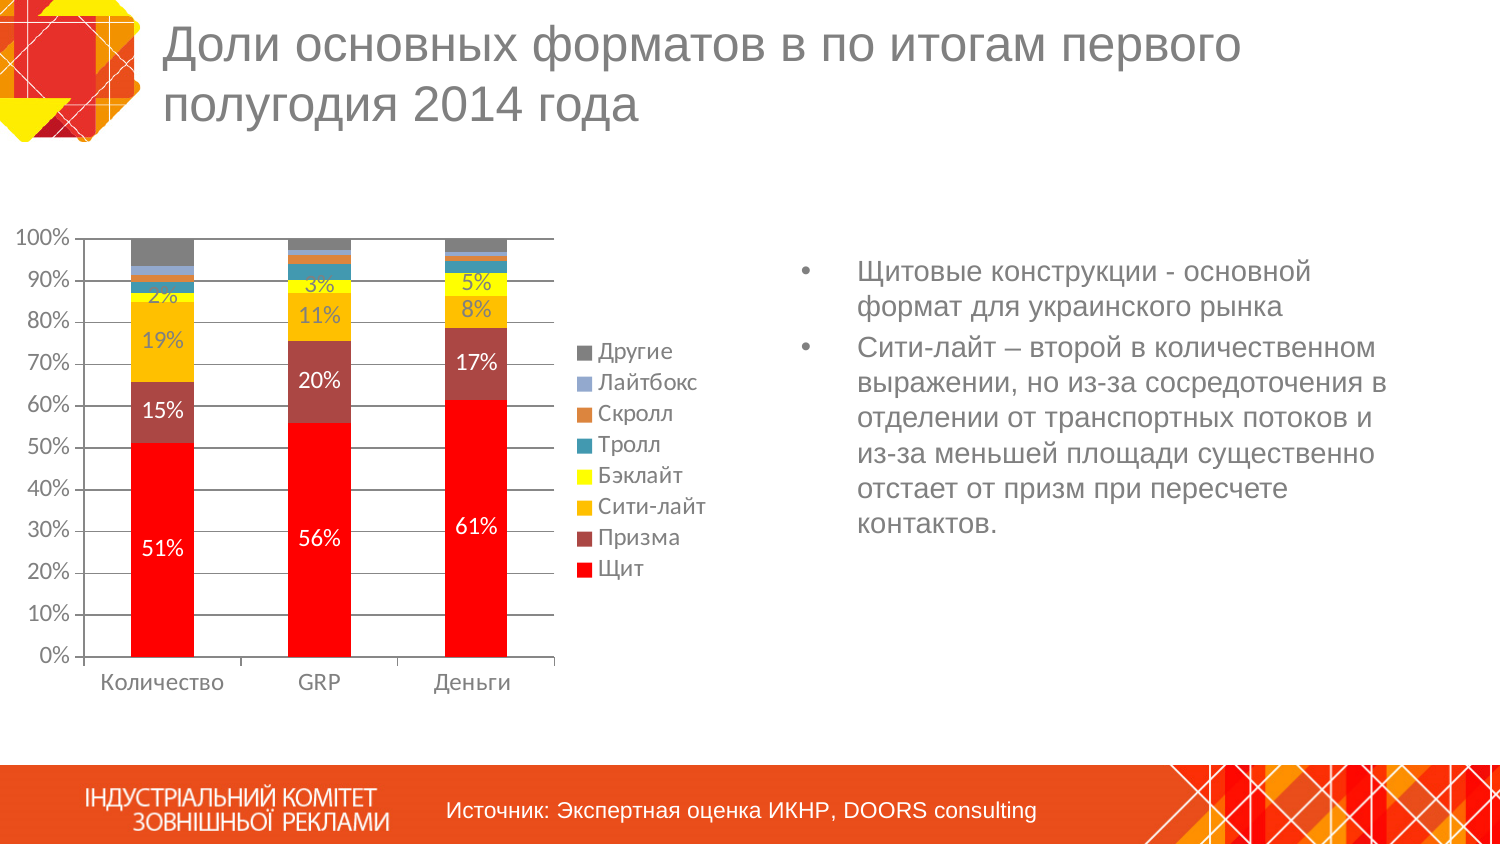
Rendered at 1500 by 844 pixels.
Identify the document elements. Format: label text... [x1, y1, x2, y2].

picture [0, 765, 1500, 844]
text_box Щитовые конструкции - основной формат для украинского рынка Сити-лайт – второй в количественном выражении, но из-за сосредоточения в отделении от транспортных потоков и из-за меньшей площади существенно отстает от призм при пересчете контактов. [785, 245, 1433, 759]
picture [0, 0, 147, 142]
text_box Источник: Экспертная оценка ИКНР, DOORS consulting [431, 788, 1097, 831]
title Доли основных форматов в по итогам первого полугодия 2014 года [147, 0, 1498, 142]
chart [0, 216, 727, 707]
